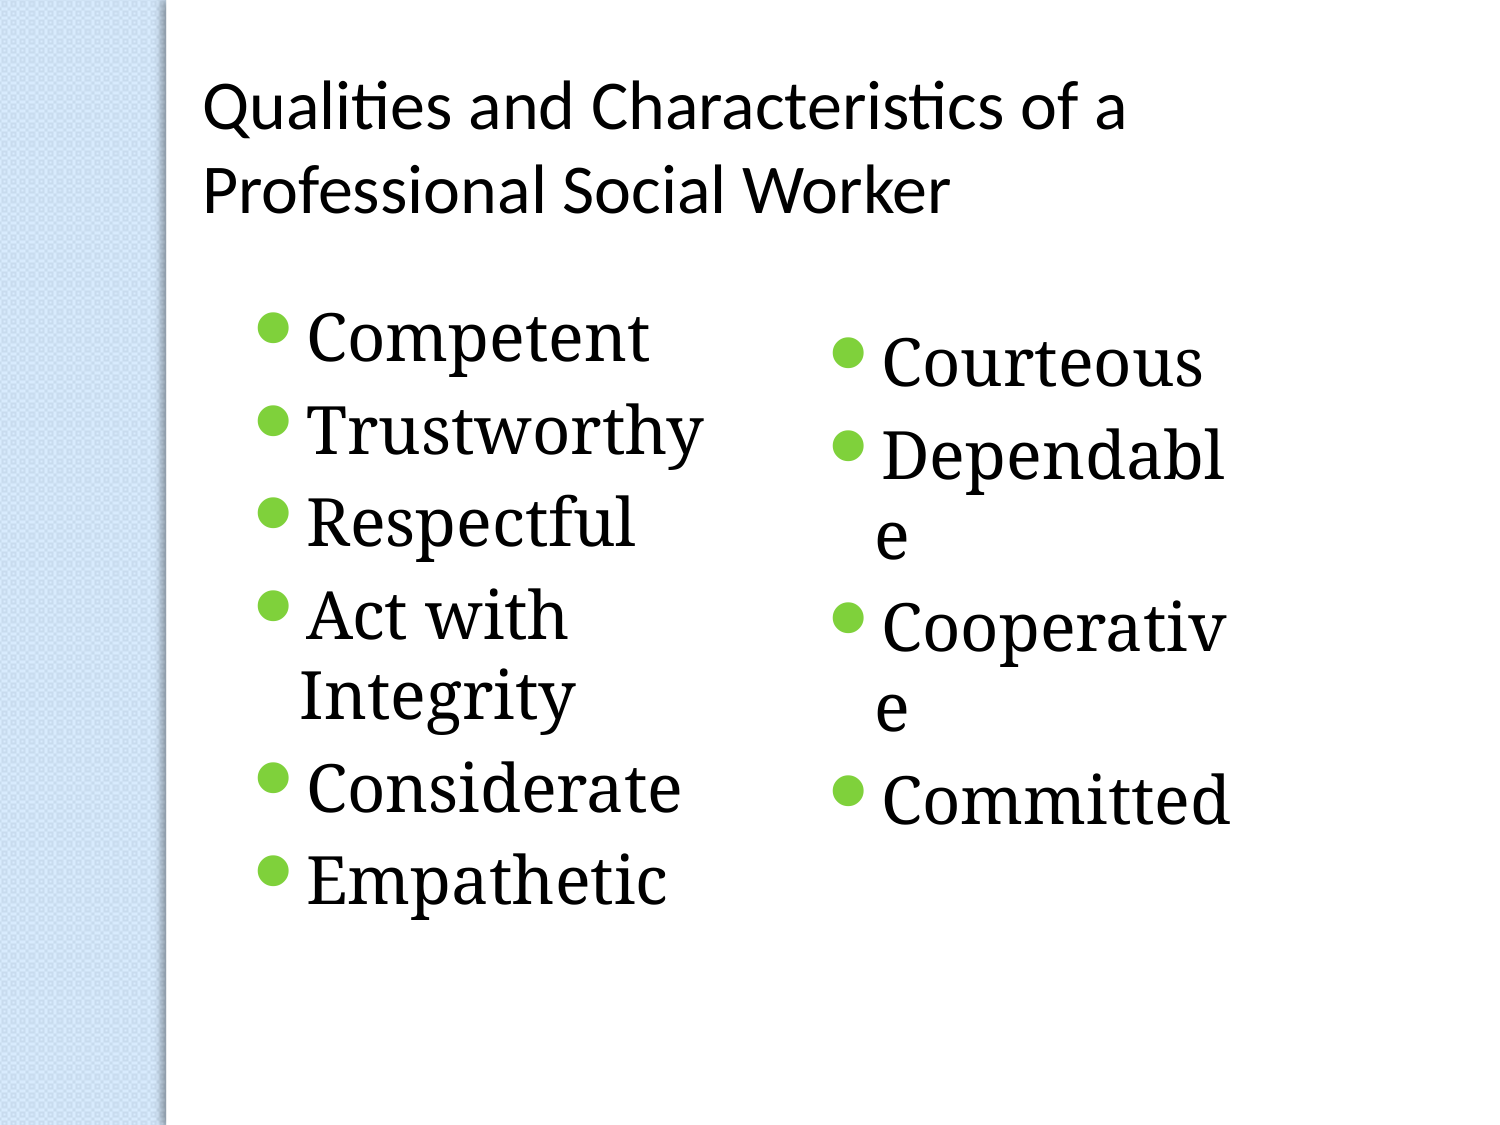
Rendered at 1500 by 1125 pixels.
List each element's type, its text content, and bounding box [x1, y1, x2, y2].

text_box Courteous Dependable Cooperative Committed [800, 312, 1275, 1000]
text_box Competent Trustworthy Respectful Act with Integrity Considerate Empathetic [225, 287, 800, 975]
title Qualities and Characteristics of a Professional Social Worker [187, 50, 1463, 238]
